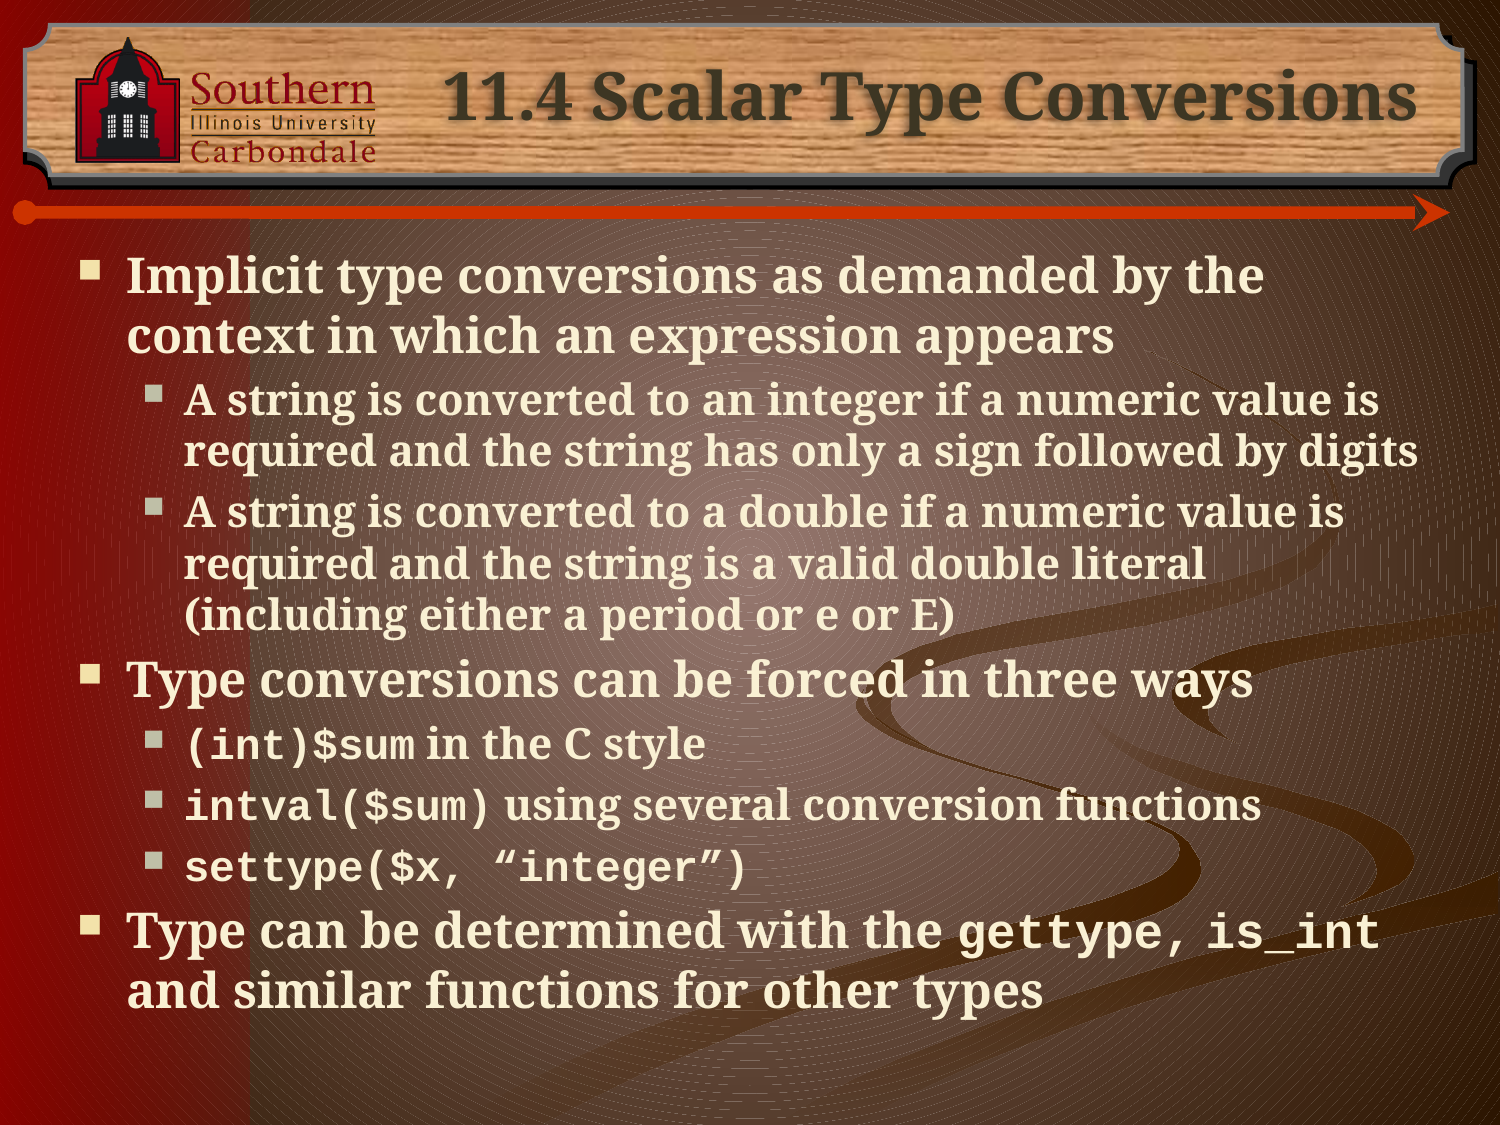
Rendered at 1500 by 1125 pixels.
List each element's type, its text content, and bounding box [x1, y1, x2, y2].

title 11.4 Scalar Type Conversions [399, 24, 1463, 176]
list Implicit type conversions as demanded by the context in which an expression appears A string is converted to an integer if a numeric value is required and the string has only a sign followed by digits A string is converted to a double if a numeric value is required and the string is a valid double literal (including either a period or e or E) Type conversions can be forced in three ways (int)$sum in the C style intval($sum) using several conversion functions settype($x, “integer”) Type can be determined with the gettype, is_int and similar functions for other types [62, 224, 1438, 1038]
picture [28, 28, 399, 172]
